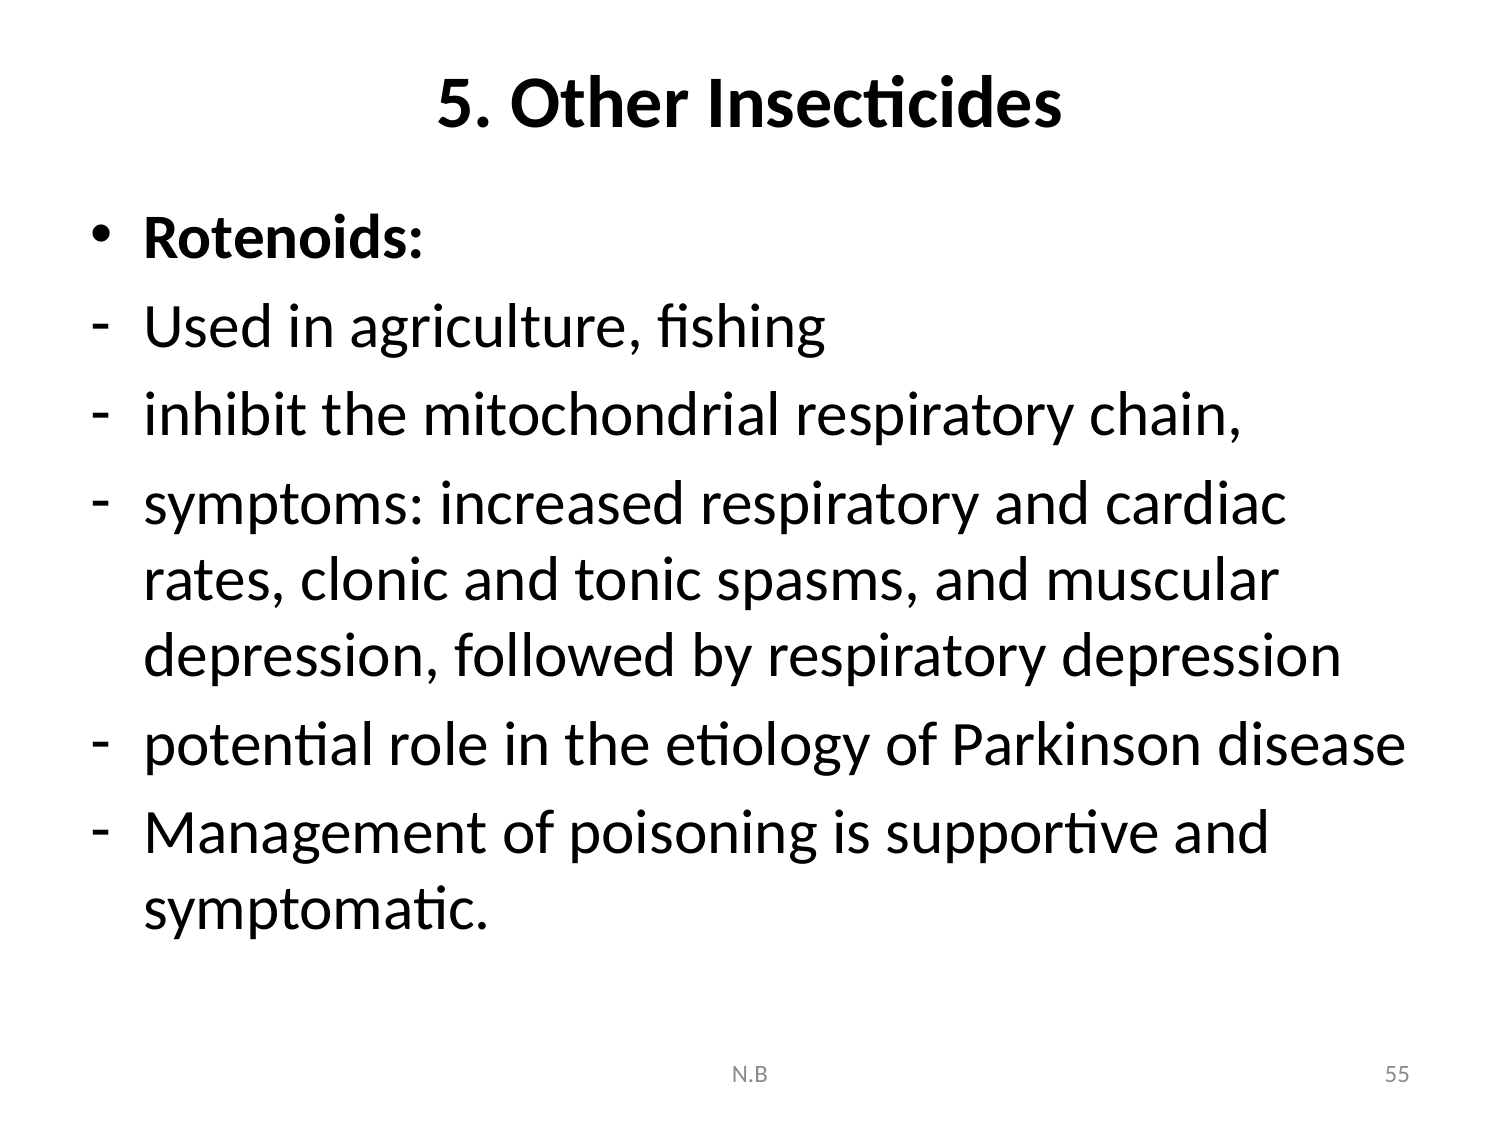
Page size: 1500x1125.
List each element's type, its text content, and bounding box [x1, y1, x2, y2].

footer N.B [512, 1042, 988, 1103]
slide_number 55 [1074, 1042, 1425, 1103]
list Rotenoids: Used in agriculture, fishing inhibit the mitochondrial respiratory chain, symptoms: increased respiratory and cardiac rates, clonic and tonic spasms, and muscular depression, followed by respiratory depression potential role in the etiology of Parkinson disease Management of poisoning is supportive and symptomatic. [75, 187, 1425, 1075]
title 5. Other Insecticides [75, 45, 1425, 150]
